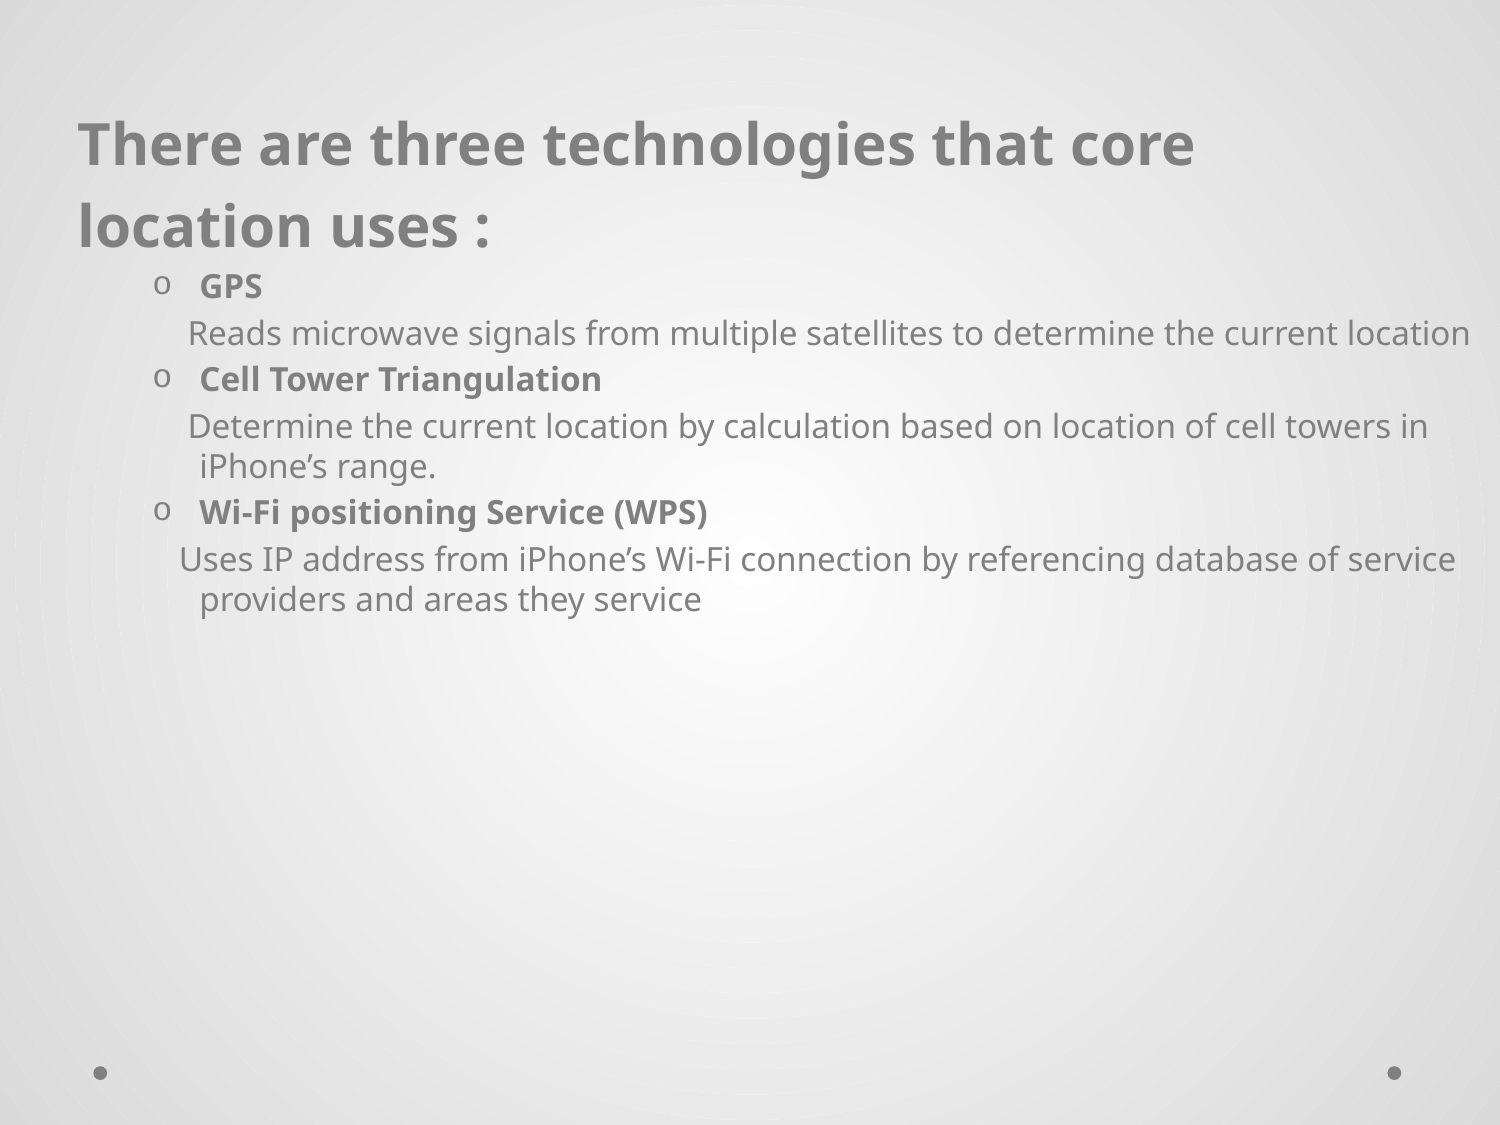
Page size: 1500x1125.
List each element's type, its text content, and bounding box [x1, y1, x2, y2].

list There are three technologies that core location uses : GPS Reads microwave signals from multiple satellites to determine the current location Cell Tower Triangulation Determine the current location by calculation based on location of cell towers in iPhone’s range. Wi-Fi positioning Service (WPS) Uses IP address from iPhone’s Wi-Fi connection by referencing database of service providers and areas they service [62, 99, 1500, 1125]
